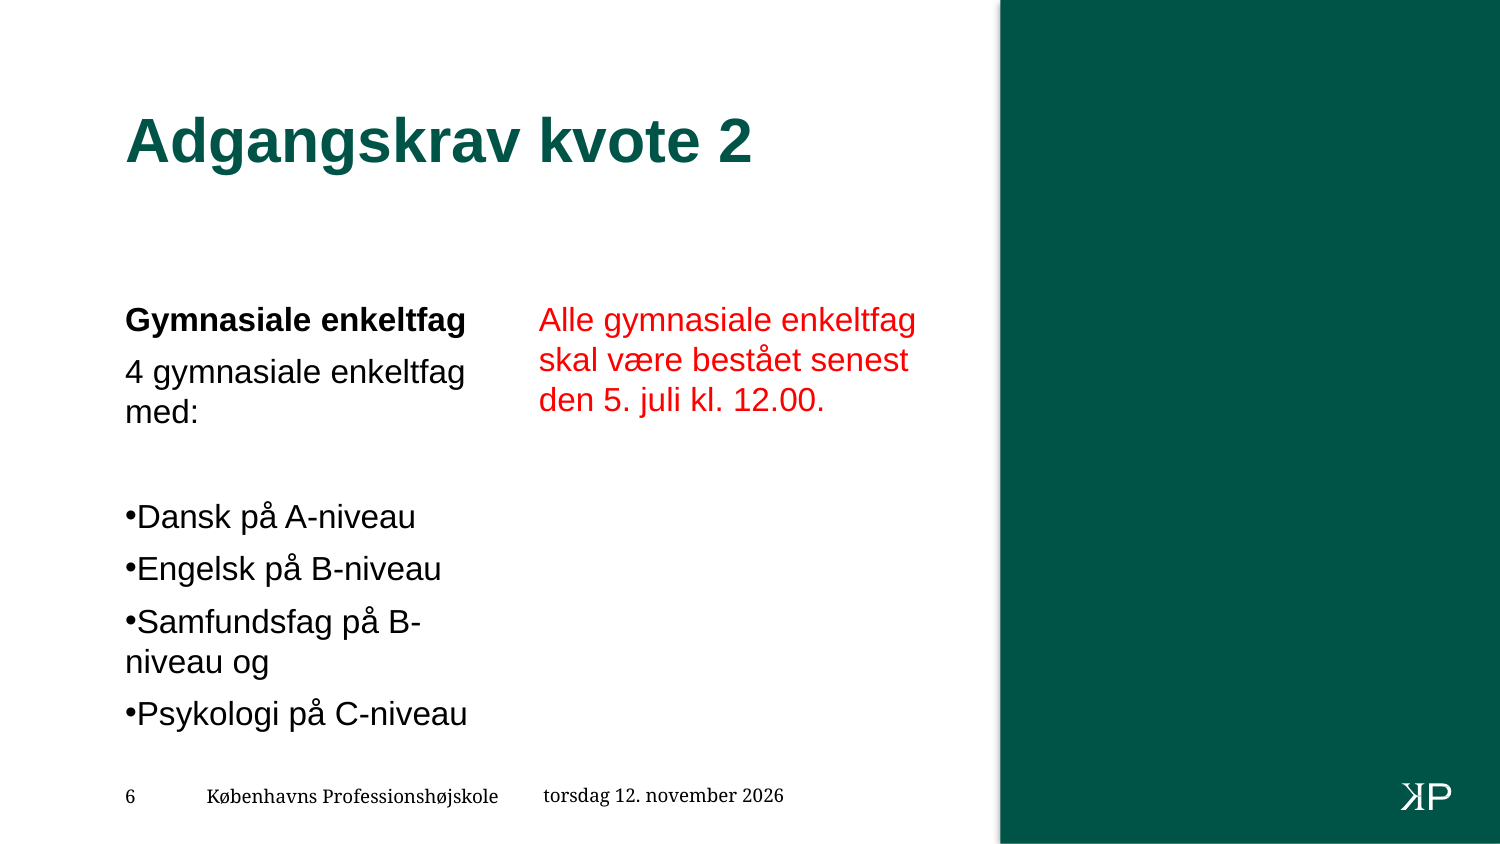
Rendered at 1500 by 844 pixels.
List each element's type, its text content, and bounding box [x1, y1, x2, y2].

title Adgangskrav kvote 2 [125, 108, 928, 271]
list Alle gymnasiale enkeltfag skal være bestået senest den 5. juli kl. 12.00. [538, 297, 928, 724]
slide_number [543, 783, 963, 807]
list Gymnasiale enkeltfag 4 gymnasiale enkeltfag med: Dansk på A-niveau Engelsk på B-niveau Samfundsfag på B-niveau og Psykologi på C-niveau [125, 297, 514, 724]
